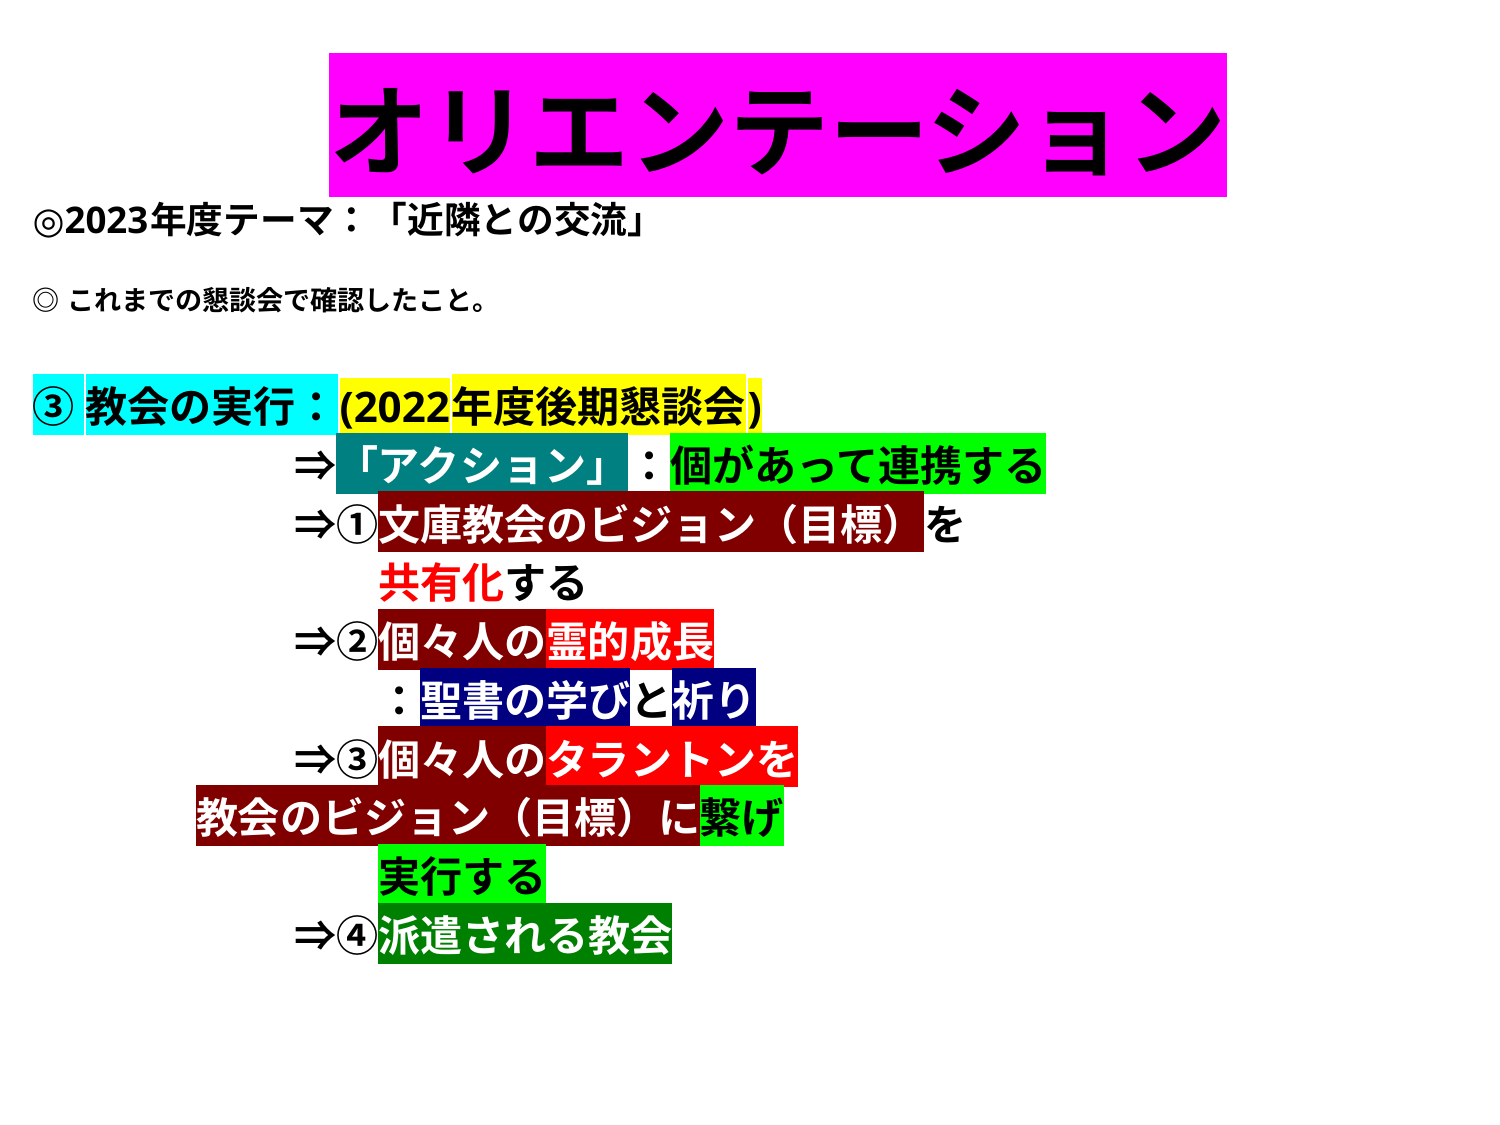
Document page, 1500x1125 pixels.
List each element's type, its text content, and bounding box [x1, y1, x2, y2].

list ◎2023年度テーマ：「近隣との交流」 ◎ これまでの懇談会で確認したこと。 ③ 教会の実行：(2022年度後期懇談会) ⇒「アクション」：個があって連携する ⇒①文庫教会のビジョン（目標）を 共有化する ⇒②個々人の霊的成長 ：聖書の学びと祈り ⇒③個々人のタラントンを 教会のビジョン（目標）に繋げ 実行する ⇒④派遣される教会 [17, 188, 1483, 1106]
title オリエンテーション [0, 54, 1500, 263]
